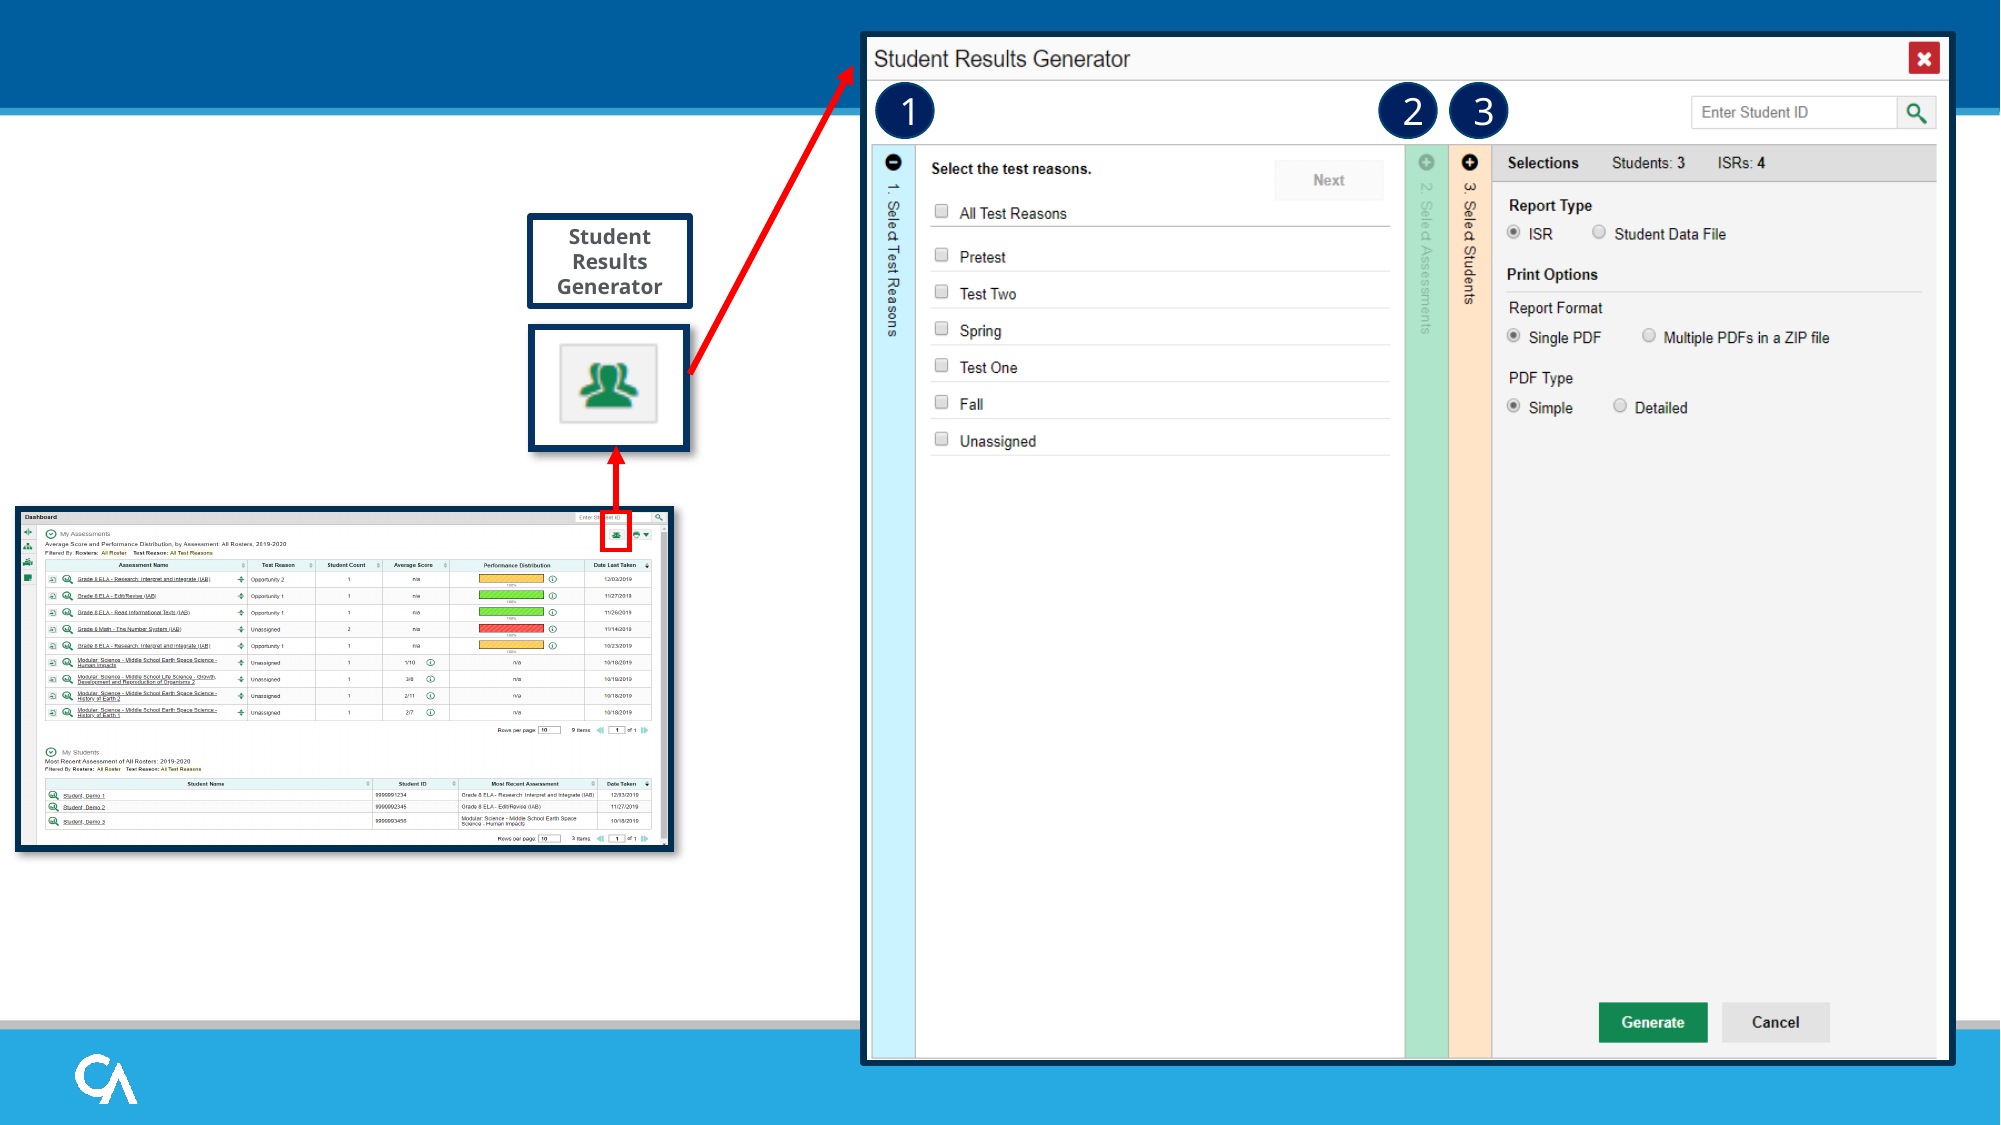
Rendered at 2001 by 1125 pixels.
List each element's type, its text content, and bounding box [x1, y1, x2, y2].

picture [20, 511, 668, 846]
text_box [689, 65, 854, 374]
text_box Student Results Generator [530, 216, 689, 307]
picture [75, 1054, 138, 1104]
picture [534, 330, 684, 446]
picture [866, 36, 1950, 1060]
